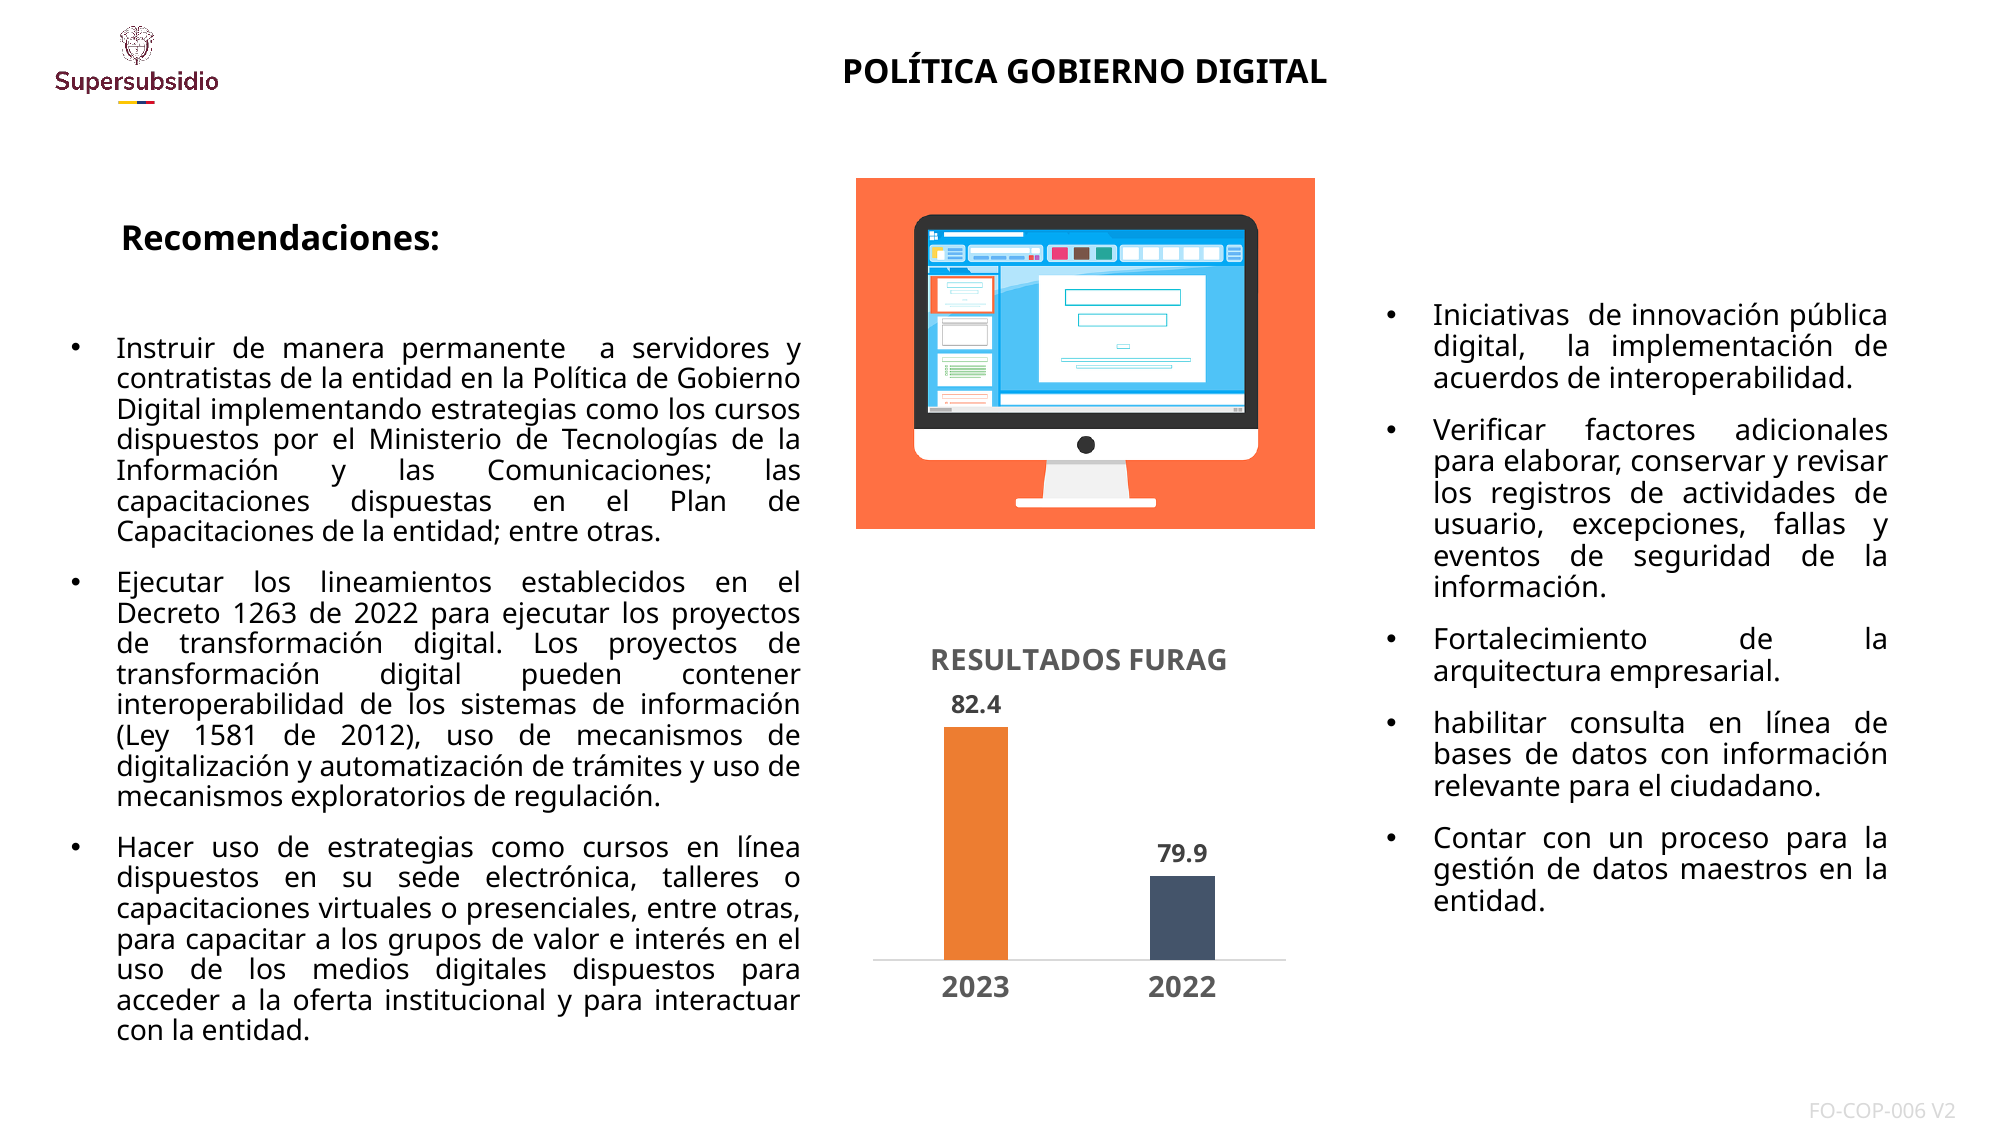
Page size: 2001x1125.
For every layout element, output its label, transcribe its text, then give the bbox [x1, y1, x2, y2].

chart [849, 614, 1309, 1029]
picture [55, 26, 218, 104]
text_box Iniciativas de innovación pública digital, la implementación de acuerdos de interoperabilidad. Verificar factores adicionales para elaborar, conservar y revisar los registros de actividades de usuario, excepciones, fallas y eventos de seguridad de la información. Fortalecimiento de la arquitectura empresarial. habilitar consulta en línea de bases de datos con información relevante para el ciudadano. Contar con un proceso para la gestión de datos maestros en la entidad. [1371, 292, 1904, 925]
picture [855, 178, 1315, 529]
list Recomendaciones: Instruir de manera permanente a servidores y contratistas de la entidad en la Política de Gobierno Digital implementando estrategias como los cursos dispuestos por el Ministerio de Tecnologías de la Información y las Comunicaciones; las capacitaciones dispuestas en el Plan de Capacitaciones de la entidad; entre otras. Ejecutar los lineamientos establecidos en el Decreto 1263 de 2022 para ejecutar los proyectos de transformación digital. Los proyectos de transformación digital pueden contener interoperabilidad de los sistemas de información (Ley 1581 de 2012), uso de mecanismos de digitalización y automatización de trámites y uso de mecanismos exploratorios de regulación. Hacer uso de estrategias como cursos en línea dispuestos en su sede electrónica, talleres o capacitaciones virtuales o presenciales, entre otras, para capacitar a los grupos de valor e interés en el uso de los medios digitales dispuestos para acceder a la oferta institucional y para interactuar con la entidad. [55, 148, 816, 1080]
text_box POLÍTICA GOBIERNO DIGITAL [827, 42, 1344, 143]
table_header FO-COP-006 V2 [1807, 1080, 2000, 1125]
